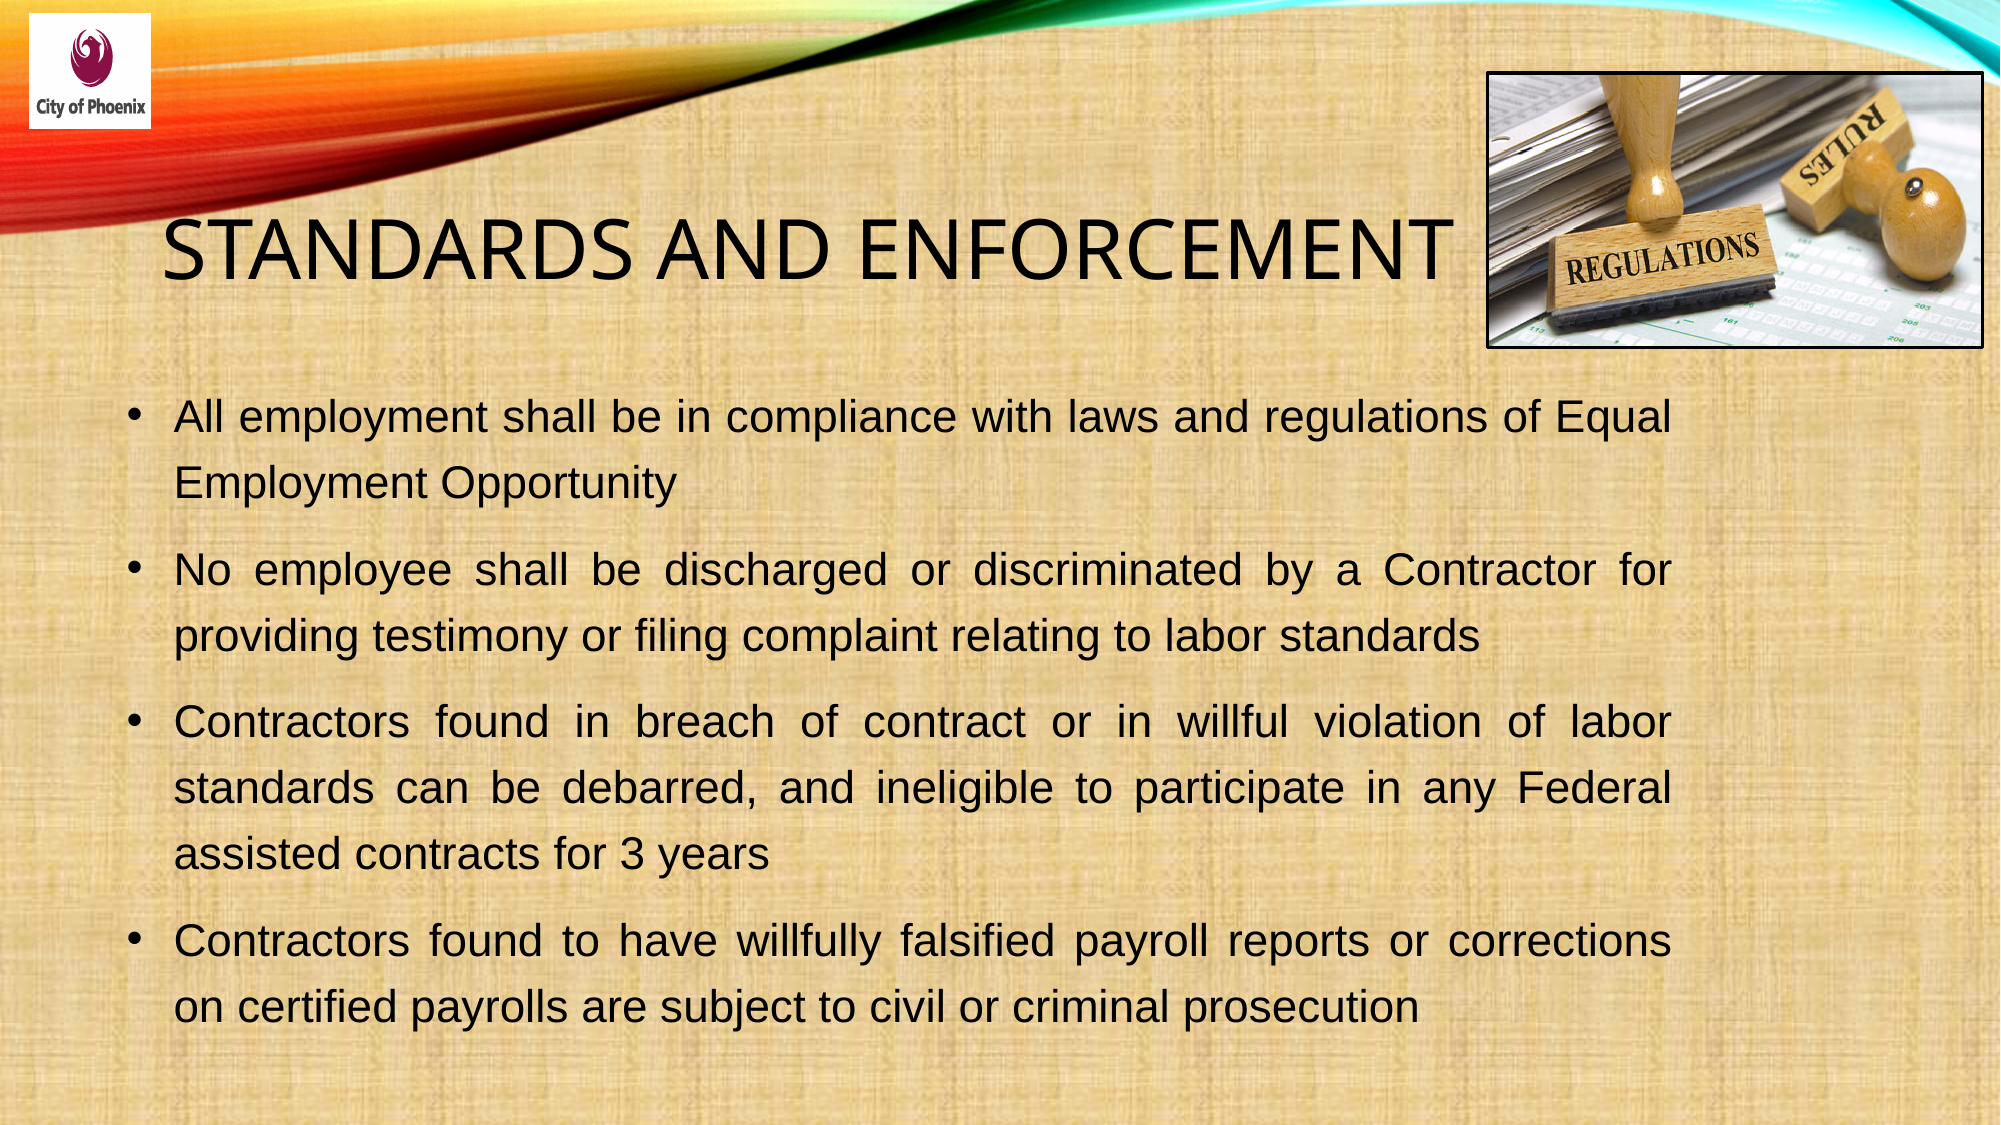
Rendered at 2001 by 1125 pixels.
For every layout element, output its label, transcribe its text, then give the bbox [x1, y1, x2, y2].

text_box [29, 12, 152, 129]
picture [0, 0, 2001, 1125]
list All employment shall be in compliance with laws and regulations of Equal Employment Opportunity No employee shall be discharged or discriminated by a Contractor for providing testimony or filing complaint relating to labor standards Contractors found in breach of contract or in willful violation of labor standards can be debarred, and ineligible to participate in any Federal assisted contracts for 3 years Contractors found to have willfully falsified payroll reports or corrections on certified payrolls are subject to civil or criminal prosecution [111, 368, 1689, 1060]
title STANDARDS AND ENFORCEMENT [57, 146, 1471, 359]
